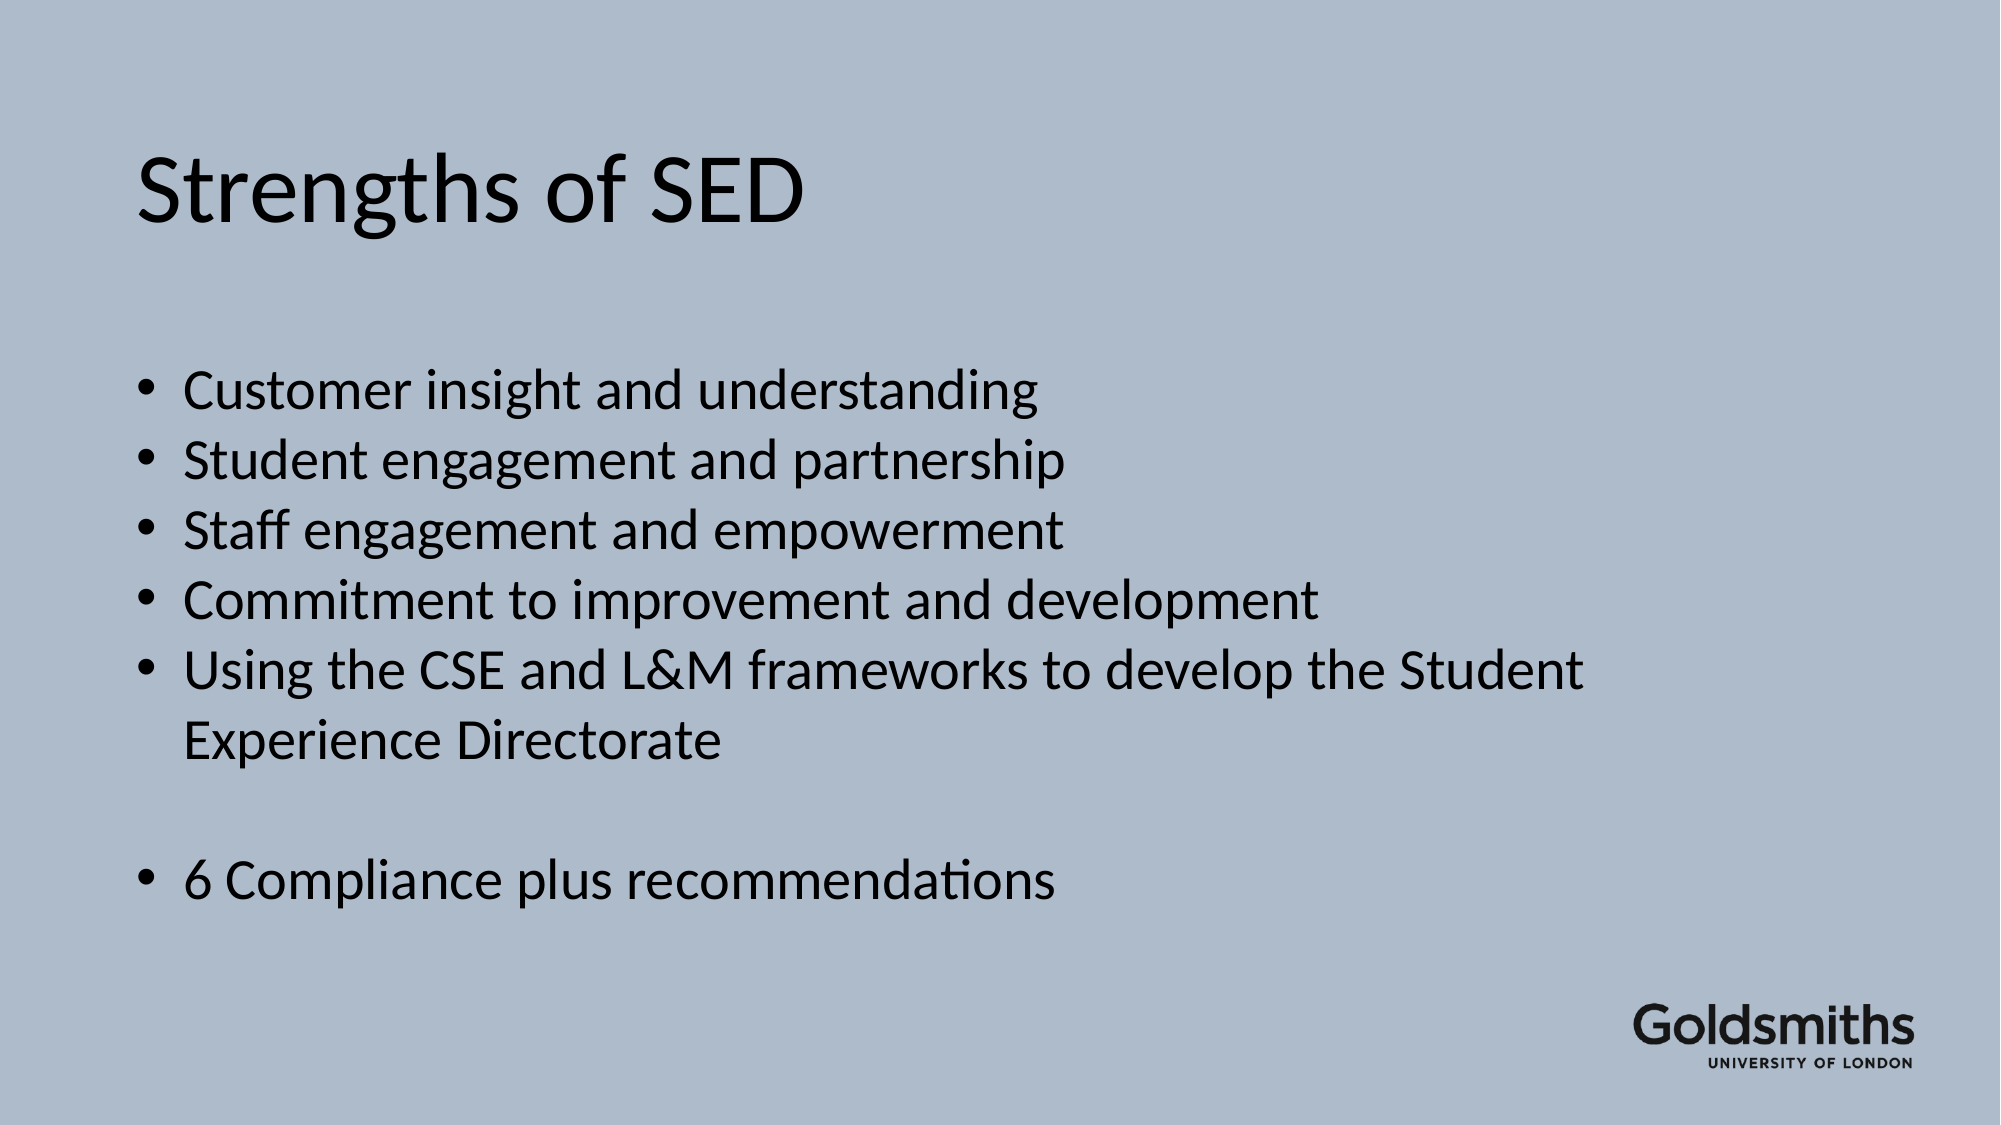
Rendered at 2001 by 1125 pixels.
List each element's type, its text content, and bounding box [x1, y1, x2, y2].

picture [1629, 998, 1918, 1073]
title Strengths of SED [121, 81, 1847, 299]
text_box Customer insight and understanding Student engagement and partnership Staff engagement and empowerment Commitment to improvement and development Using the CSE and L&M frameworks to develop the Student Experience Directorate 6 Compliance plus recommendations [121, 343, 1728, 919]
